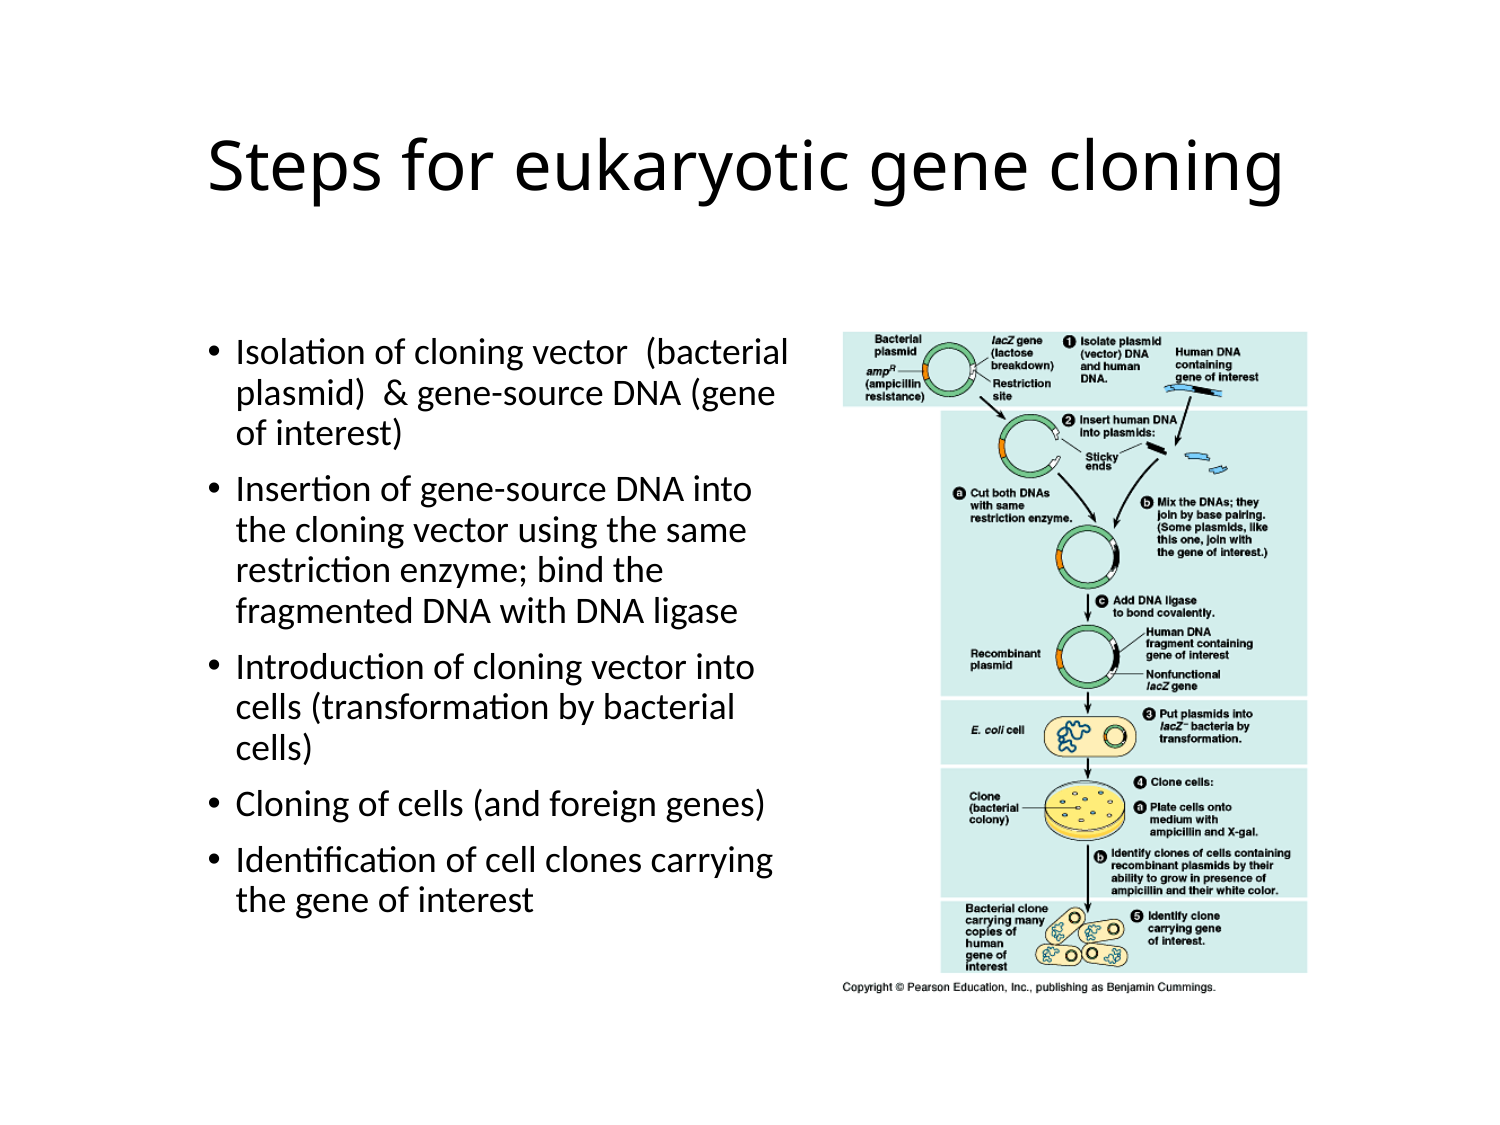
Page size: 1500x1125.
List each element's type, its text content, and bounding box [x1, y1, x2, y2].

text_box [834, 324, 1316, 1000]
list Isolation of cloning vector (bacterial plasmid) & gene-source DNA (gene of interest) Insertion of gene-source DNA into the cloning vector using the same restriction enzyme; bind the fragmented DNA with DNA ligase Introduction of cloning vector into cells (transformation by bacterial cells) Cloning of cells (and foreign genes) Identification of cell clones carrying the gene of interest [192, 324, 818, 1000]
title Steps for eukaryotic gene cloning [192, 75, 1468, 263]
